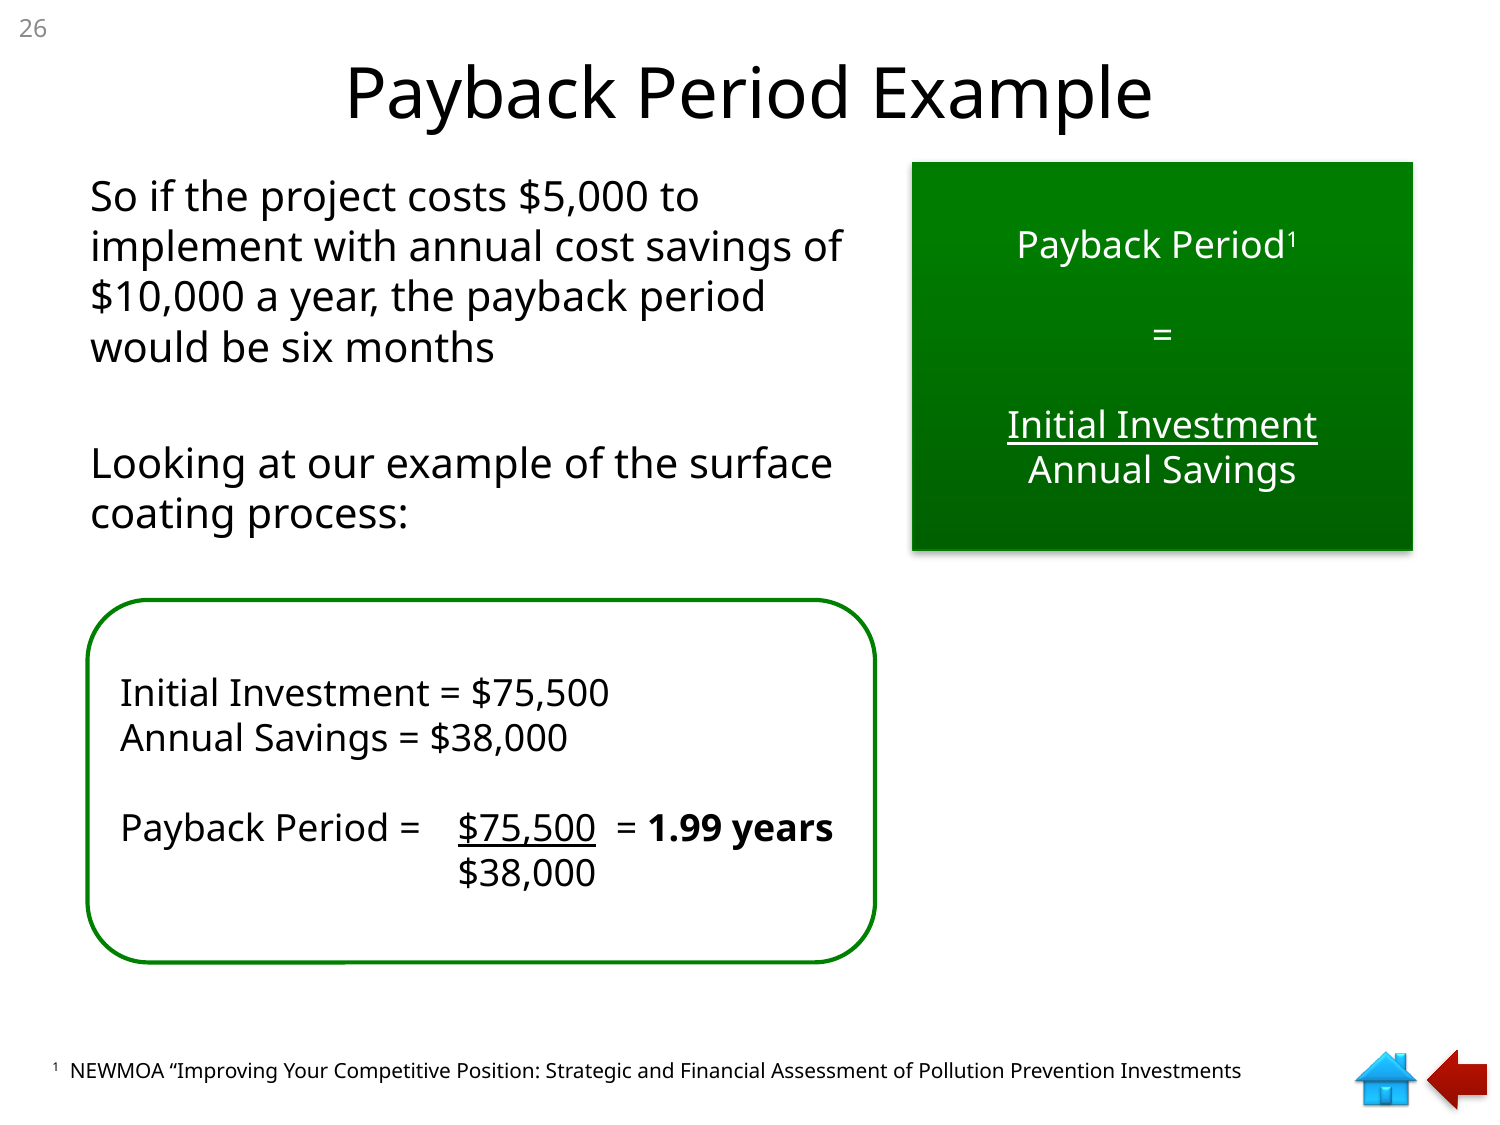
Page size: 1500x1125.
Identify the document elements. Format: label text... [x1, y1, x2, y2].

text_box [1427, 1049, 1488, 1110]
text_box 1 NEWMOA “Improving Your Competitive Position: Strategic and Financial Assessment of Pollution Prevention Investments [37, 1050, 1275, 1090]
text_box Initial Investment = $75,500 Annual Savings = $38,000 Payback Period = $75,500 = 1.99 years $38,000 [85, 597, 878, 965]
list So if the project costs $5,000 to implement with annual cost savings of $10,000 a year, the payback period would be six months Looking at our example of the surface coating process: [75, 162, 863, 575]
slide_number 26 [0, 0, 63, 60]
title Payback Period Example [75, 24, 1425, 155]
text_box Payback Period1 = Initial Investment Annual Savings [912, 162, 1413, 551]
picture [1349, 1049, 1422, 1111]
